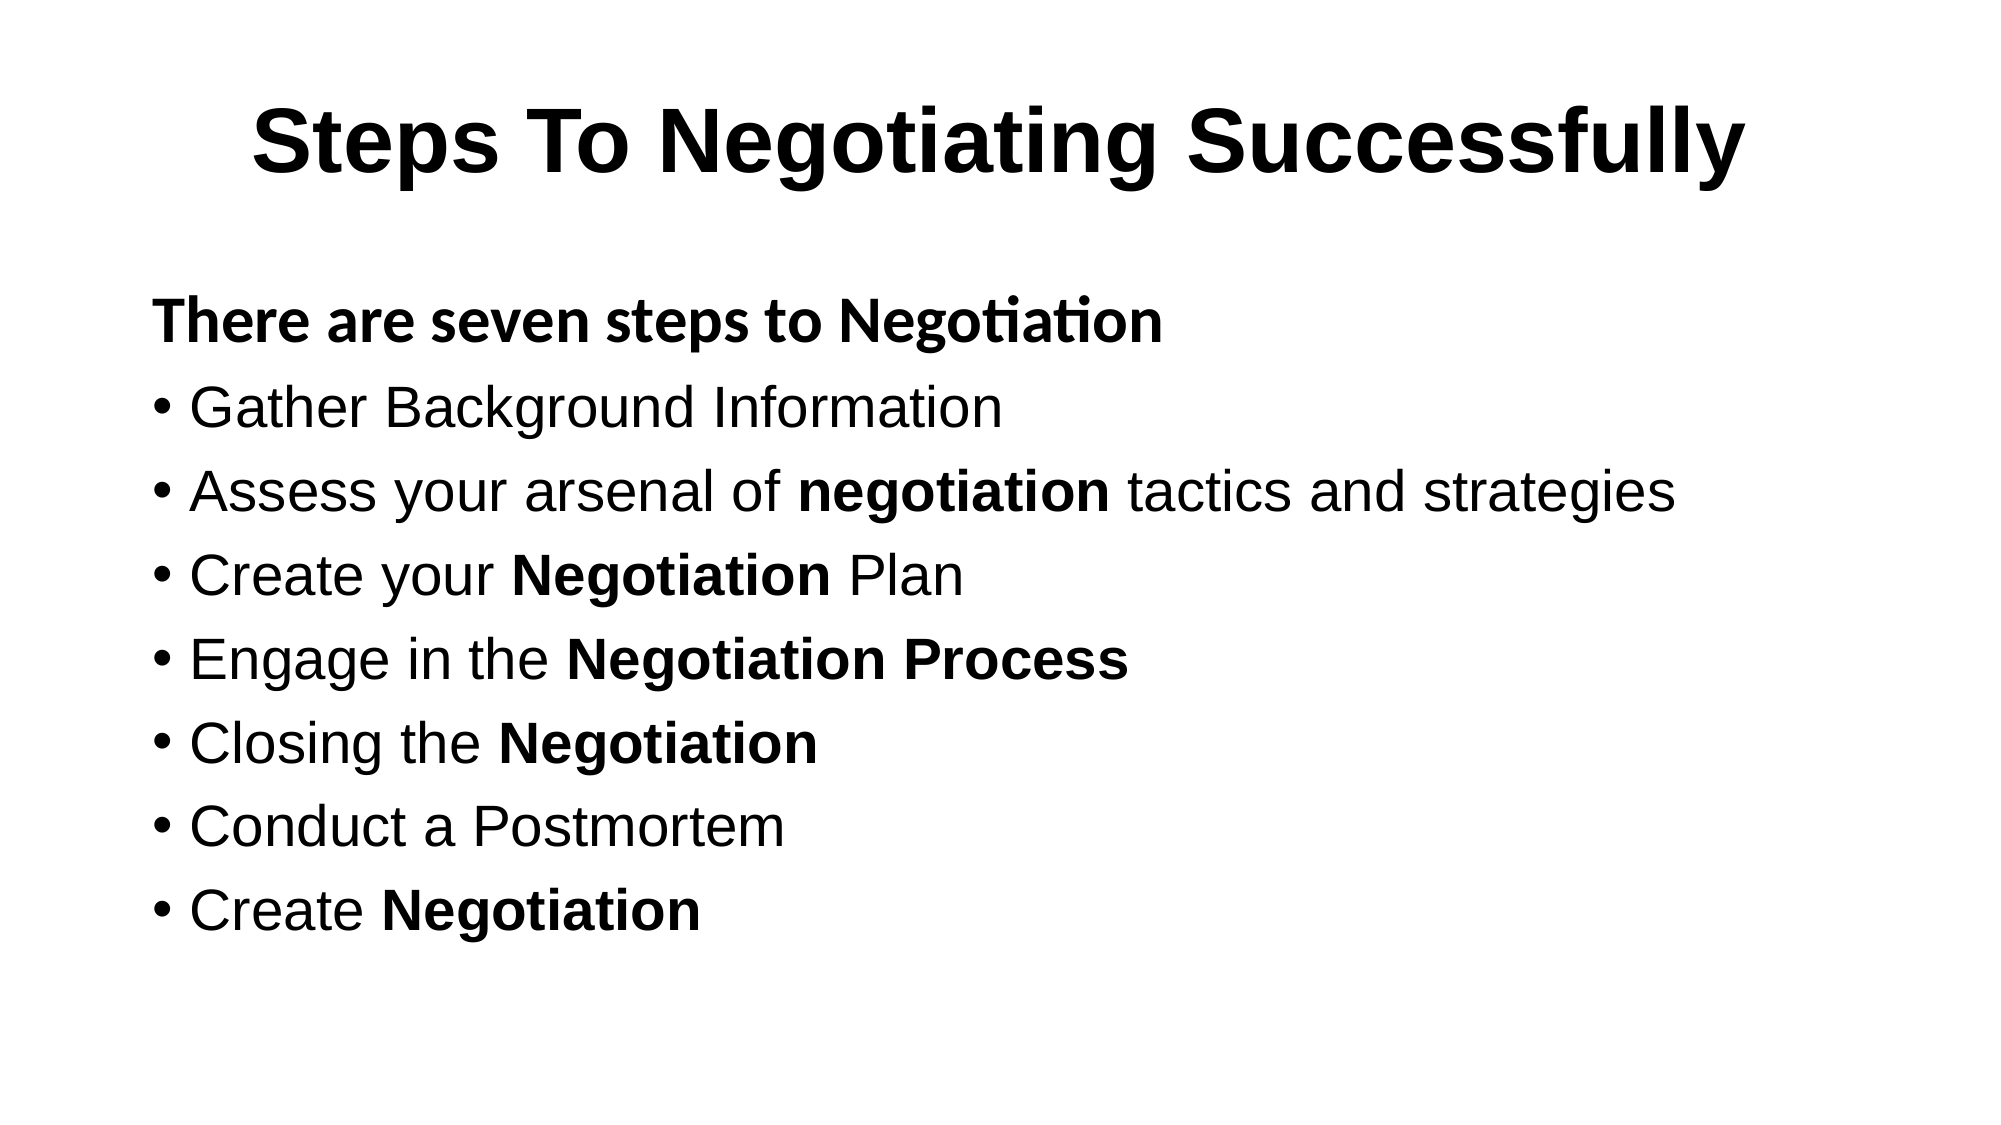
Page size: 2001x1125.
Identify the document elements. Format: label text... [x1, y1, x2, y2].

list There are seven steps to Negotiation Gather Background Information Assess your arsenal of negotiation tactics and strategies Create your Negotiation Plan Engage in the Negotiation Process Closing the Negotiation Conduct a Postmortem Create Negotiation [137, 277, 1863, 1014]
title Steps To Negotiating Successfully [137, 59, 1863, 236]
